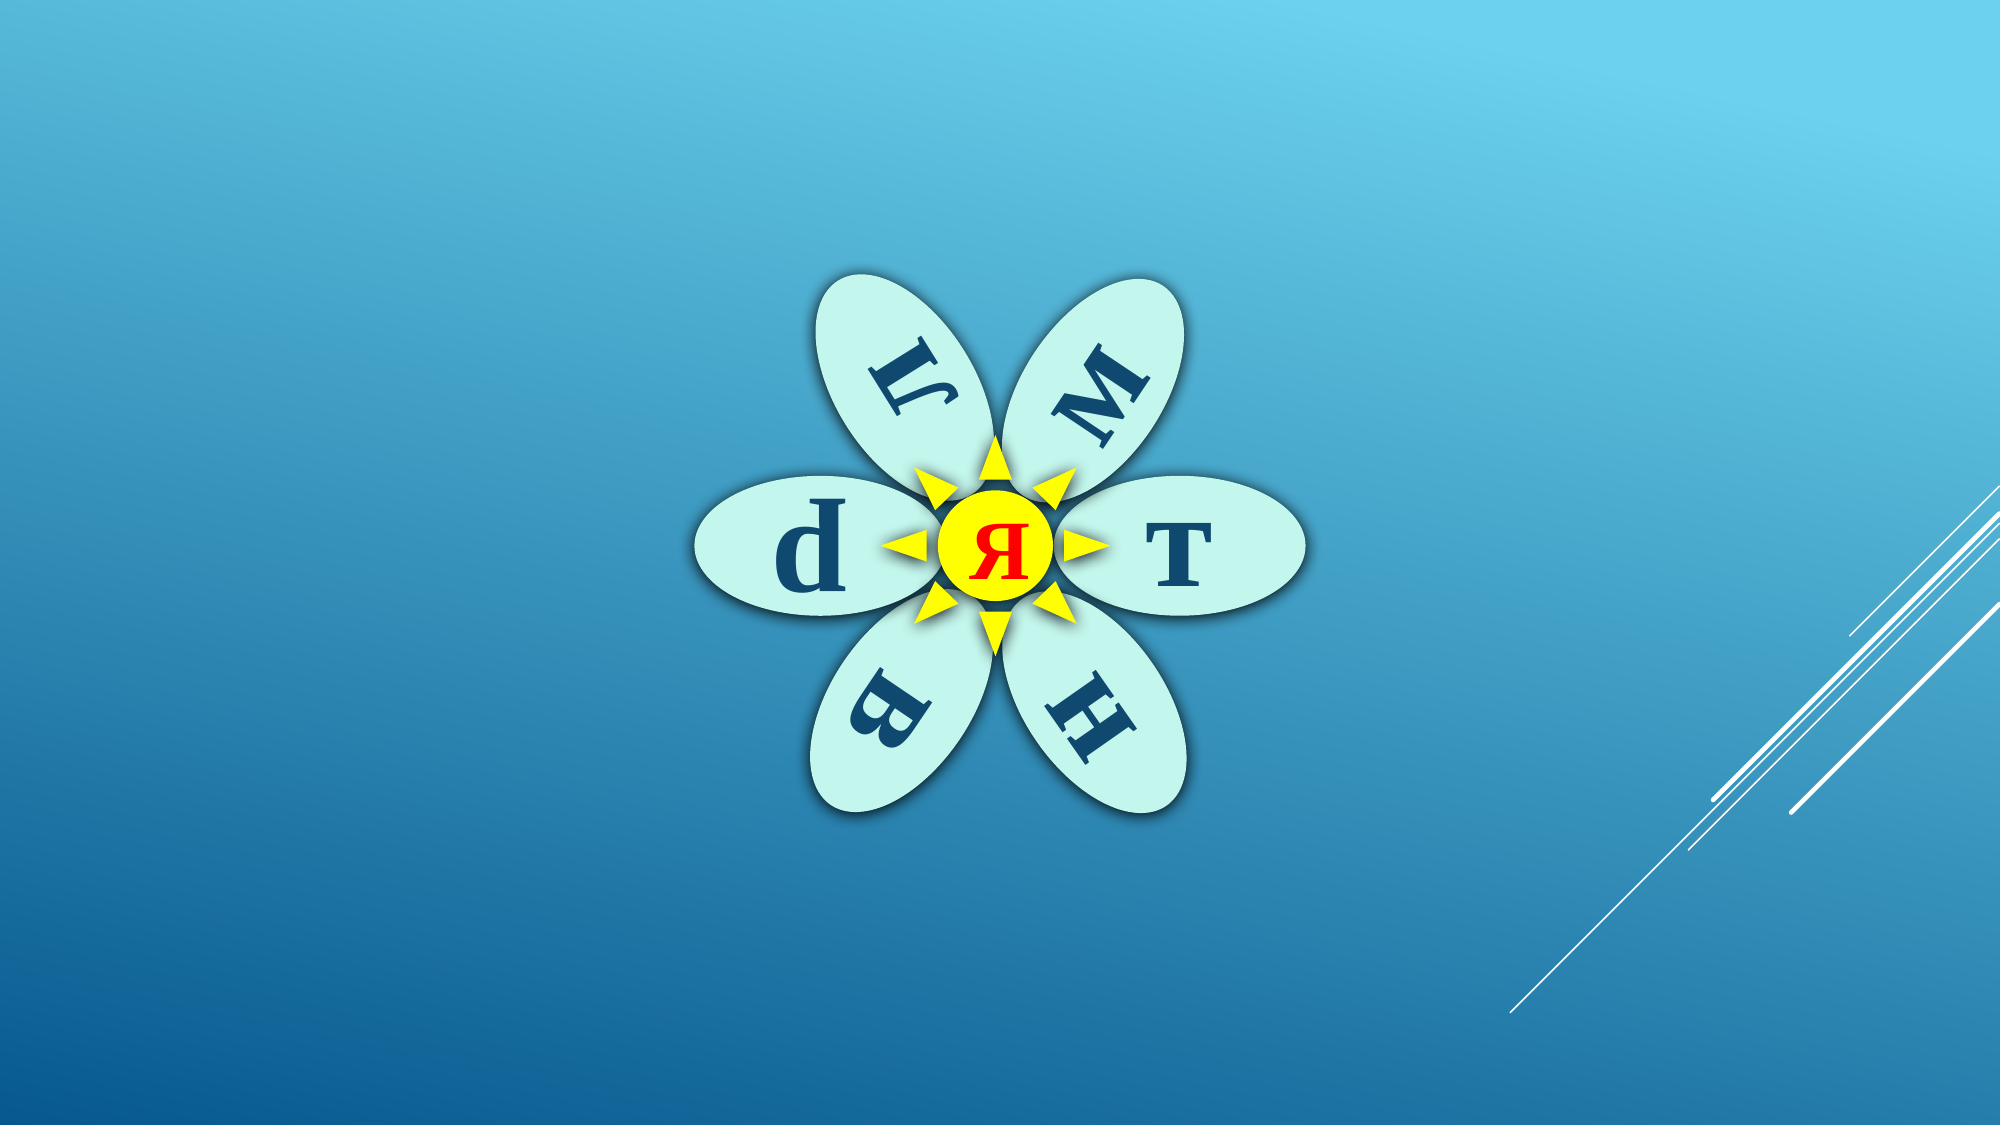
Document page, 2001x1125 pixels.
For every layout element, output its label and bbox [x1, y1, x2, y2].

text_box [694, 261, 1306, 829]
